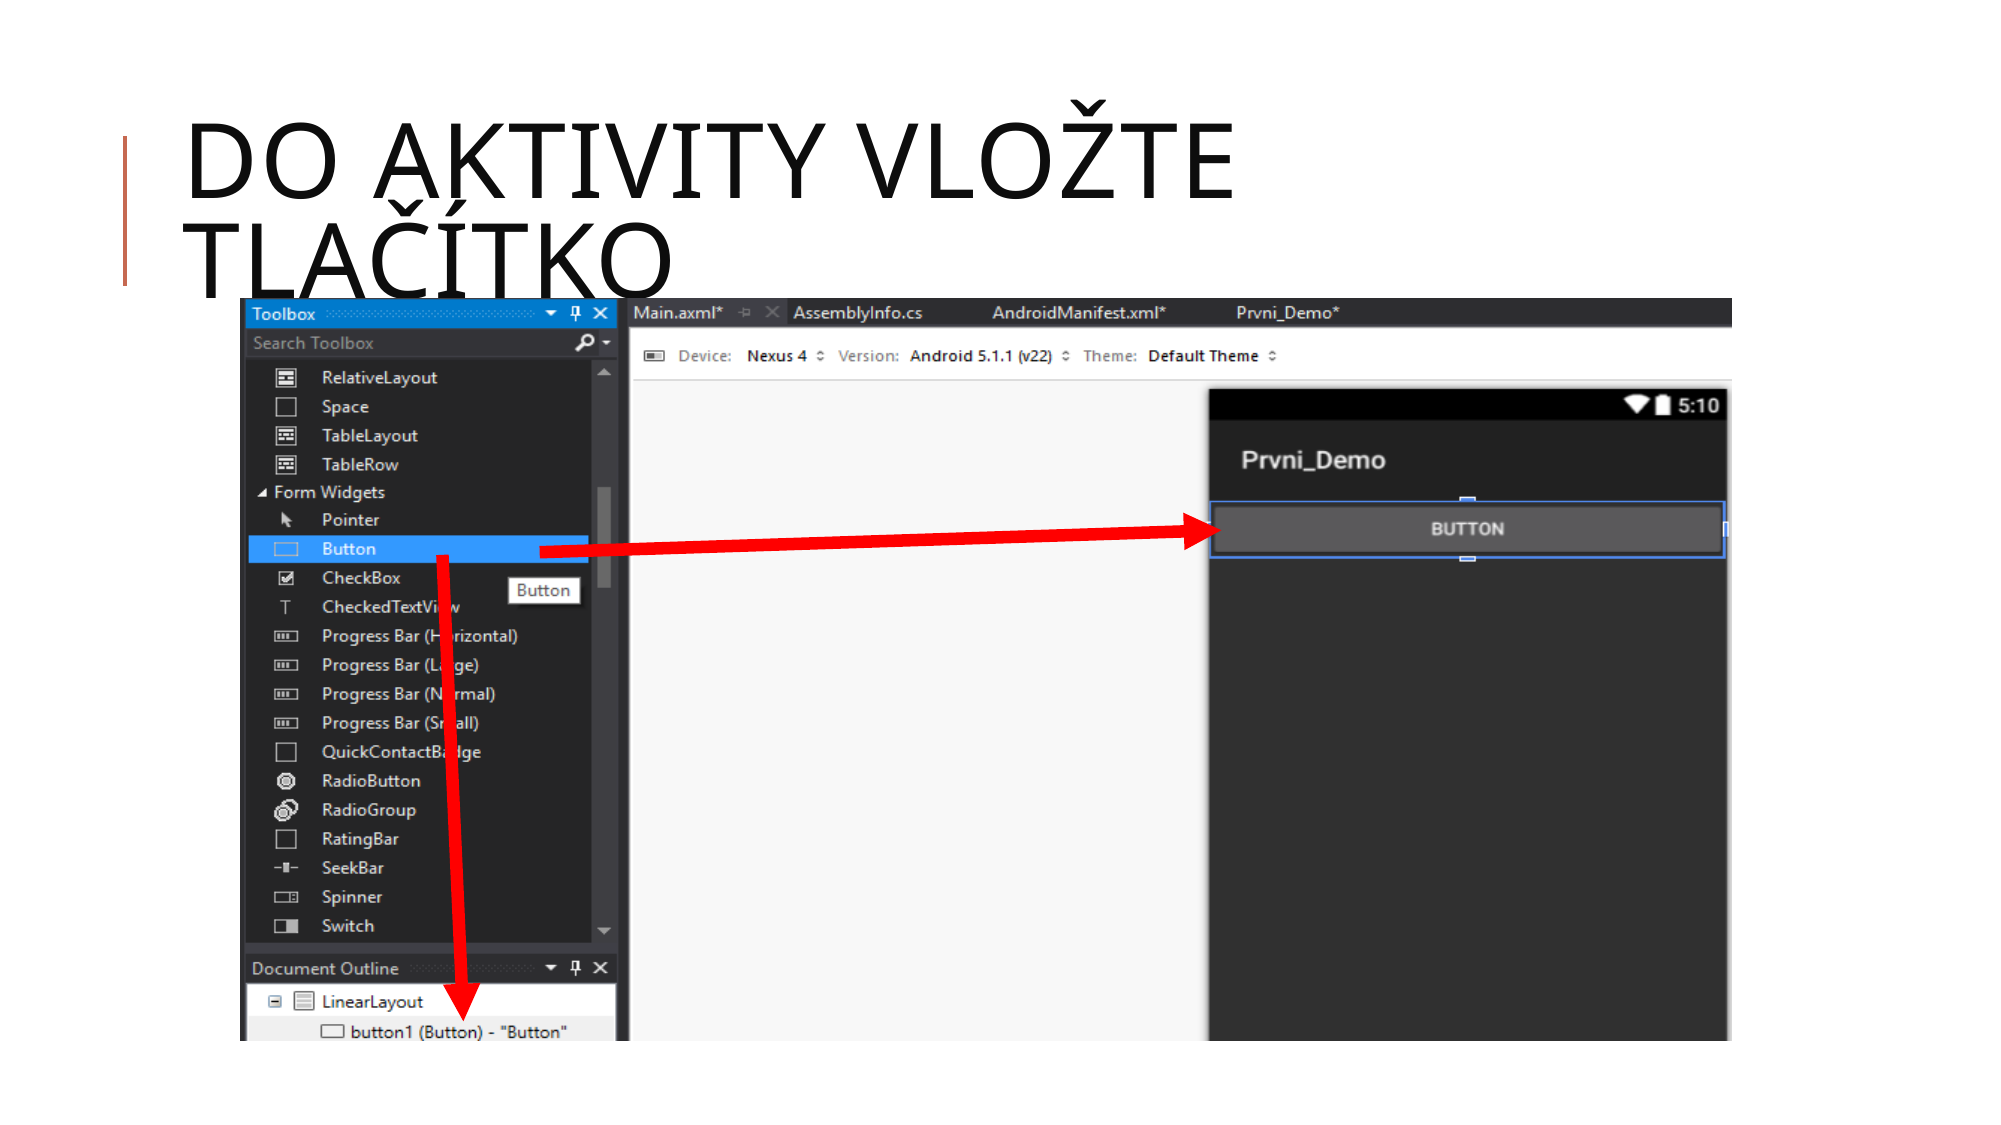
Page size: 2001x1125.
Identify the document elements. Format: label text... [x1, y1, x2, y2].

title Do Aktivity vložte Tlačítko [168, 96, 1763, 342]
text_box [240, 298, 1732, 1041]
